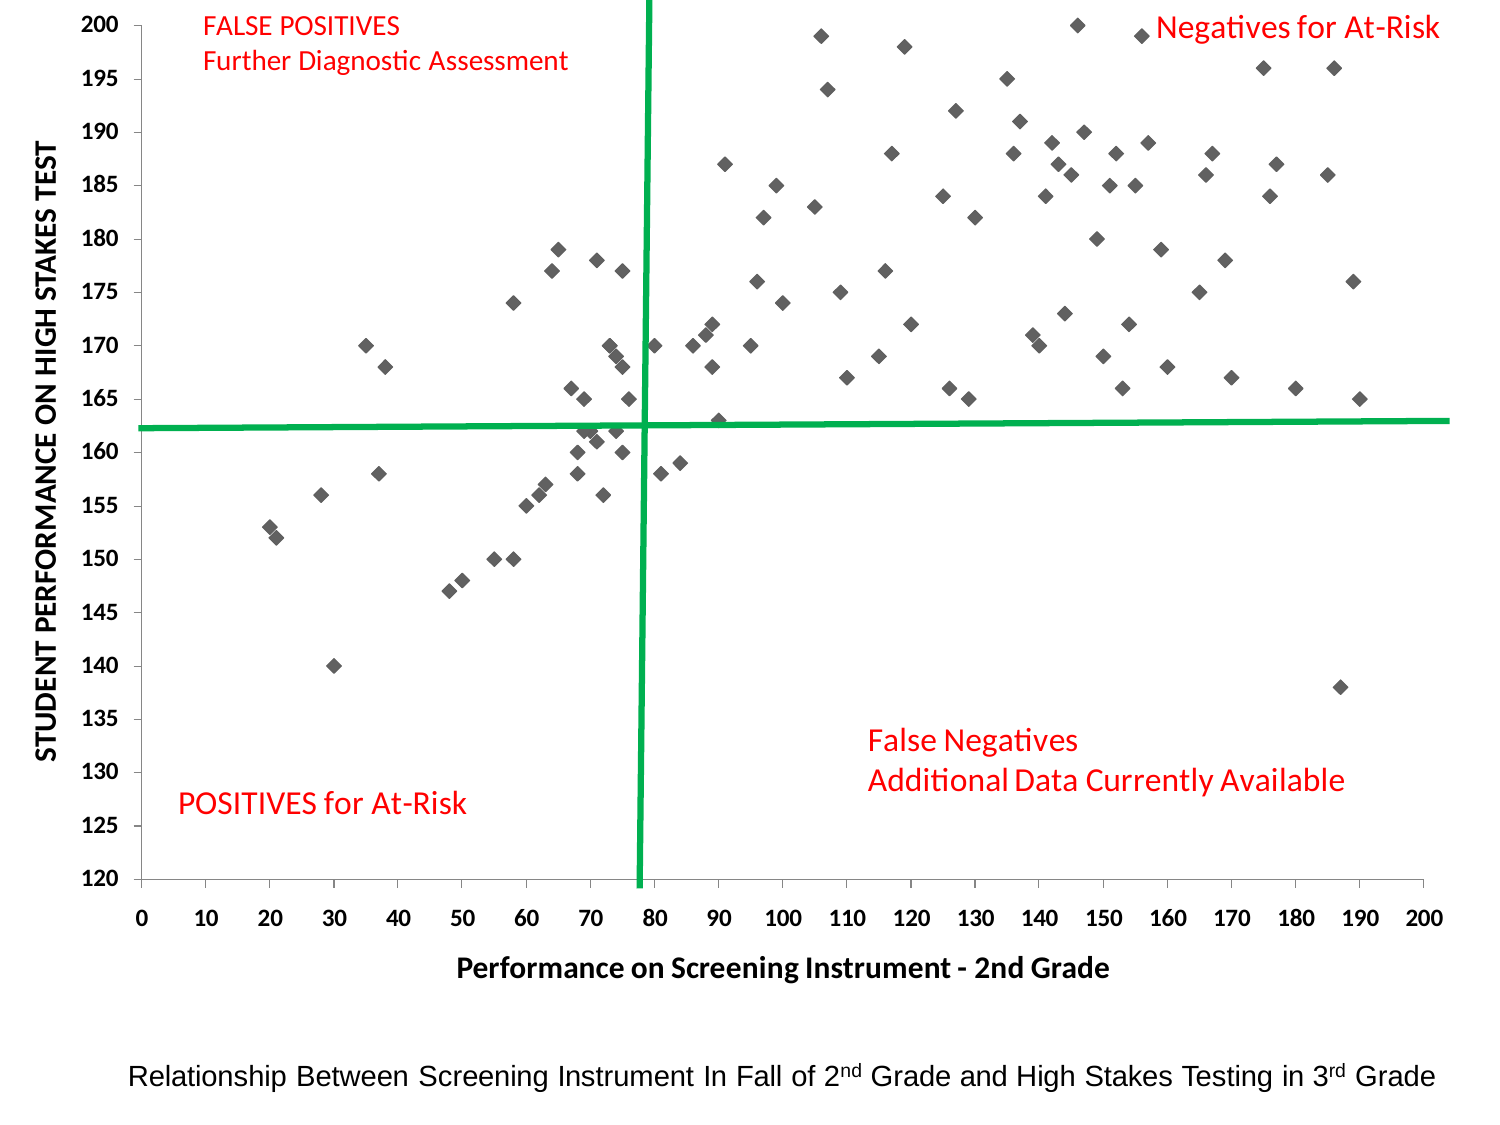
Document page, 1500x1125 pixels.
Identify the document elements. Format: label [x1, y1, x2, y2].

text_box [0, 0, 1500, 1125]
